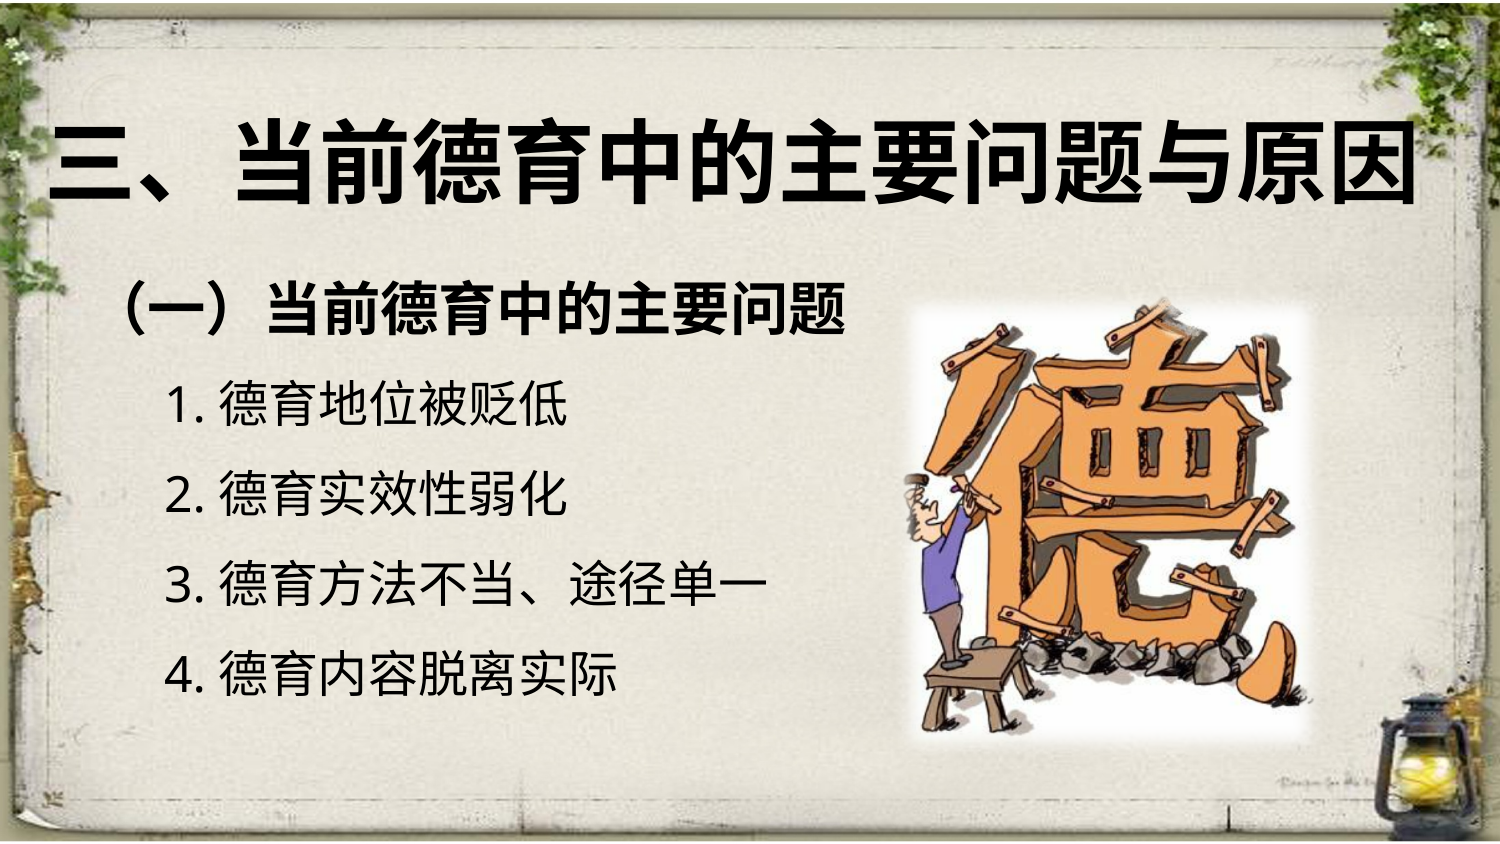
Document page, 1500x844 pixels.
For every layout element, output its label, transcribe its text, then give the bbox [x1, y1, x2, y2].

text_box 三、当前德育中的主要问题与原因 [30, 42, 1500, 222]
picture [0, 0, 1500, 844]
text_box （一）当前德育中的主要问题 1.德育地位被贬低 2.德育实效性弱化 3.德育方法不当、途径单一 4.德育内容脱离实际 [74, 229, 1389, 710]
